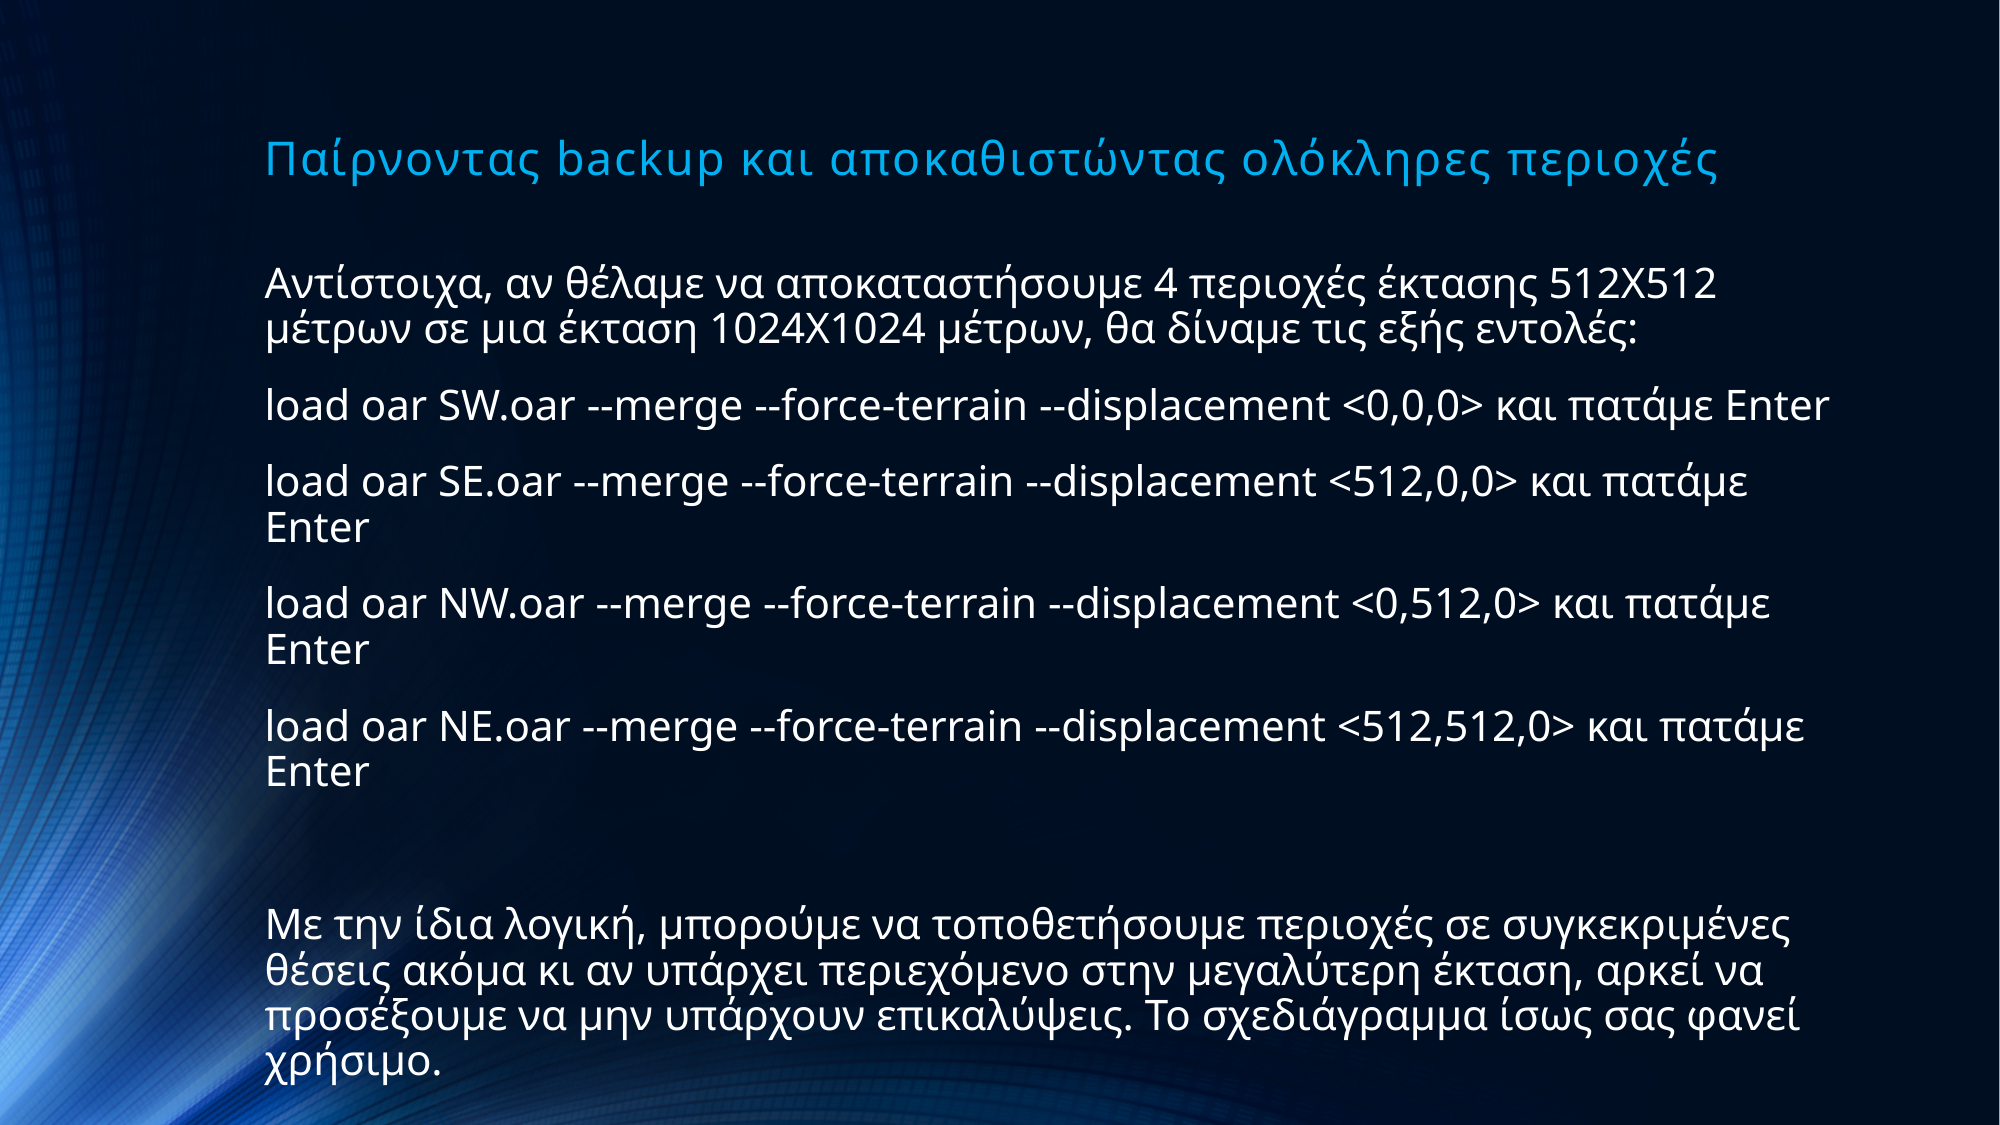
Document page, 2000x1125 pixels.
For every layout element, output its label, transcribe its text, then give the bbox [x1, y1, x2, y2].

title Παίρνοντας backup και αποκαθιστώντας ολόκληρες περιοχές [249, 78, 1750, 193]
picture [0, 0, 2000, 1125]
list Αντίστοιχα, αν θέλαμε να αποκαταστήσουμε 4 περιοχές έκτασης 512Χ512 μέτρων σε μια έκταση 1024Χ1024 μέτρων, θα δίναμε τις εξής εντολές: load oar SW.oar --merge --force-terrain --displacement <0,0,0> και πατάμε Enter load oar SE.oar --merge --force-terrain --displacement <512,0,0> και πατάμε Enter load oar NW.oar --merge --force-terrain --displacement <0,512,0> και πατάμε Enter load oar NE.oar --merge --force-terrain --displacement <512,512,0> και πατάμε Enter Με την ίδια λογική, μπορούμε να τοποθετήσουμε περιοχές σε συγκεκριμένες θέσεις ακόμα κι αν υπάρχει περιεχόμενο στην μεγαλύτερη έκταση, αρκεί να προσέξουμε να μην υπάρχουν επικαλύψεις. Το σχεδιάγραμμα ίσως σας φανεί χρήσιμο. [249, 254, 1862, 1125]
